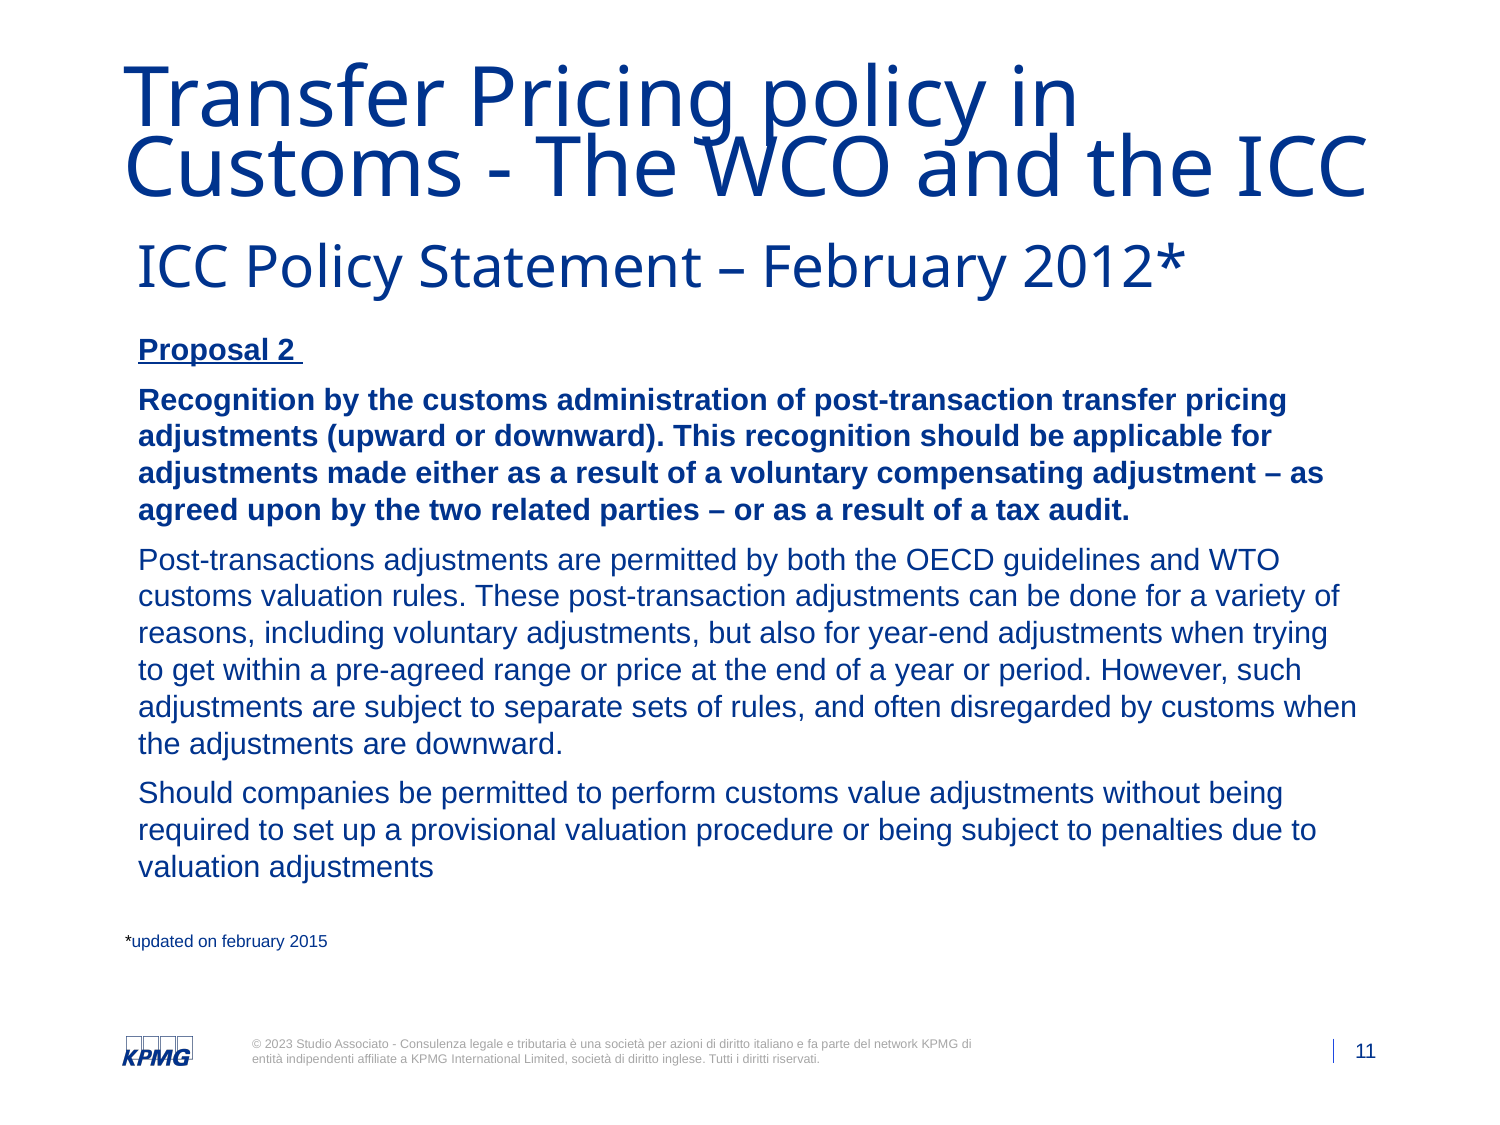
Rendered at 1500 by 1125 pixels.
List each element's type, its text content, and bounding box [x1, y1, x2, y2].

picture [122, 1036, 193, 1066]
text_box ICC Policy Statement – February 2012* [123, 220, 1387, 308]
text_box Proposal 2 Recognition by the customs administration of post-transaction transfer pricing adjustments (upward or downward). This recognition should be applicable for adjustments made either as a result of a voluntary compensating adjustment – as agreed upon by the two related parties – or as a result of a tax audit. Post-transactions adjustments are permitted by both the OECD guidelines and WTO customs valuation rules. These post-transaction adjustments can be done for a variety of reasons, including voluntary adjustments, but also for year-end adjustments when trying to get within a pre-agreed range or price at the end of a year or period. However, such adjustments are subject to separate sets of rules, and often disregarded by customs when the adjustments are downward. Should companies be permitted to perform customs value adjustments without being required to set up a provisional valuation procedure or being subject to penalties due to valuation adjustments [123, 322, 1377, 923]
title Transfer Pricing policy in Customs - The WCO and the ICC [123, 70, 1377, 156]
text_box *updated on february 2015 [116, 922, 984, 960]
